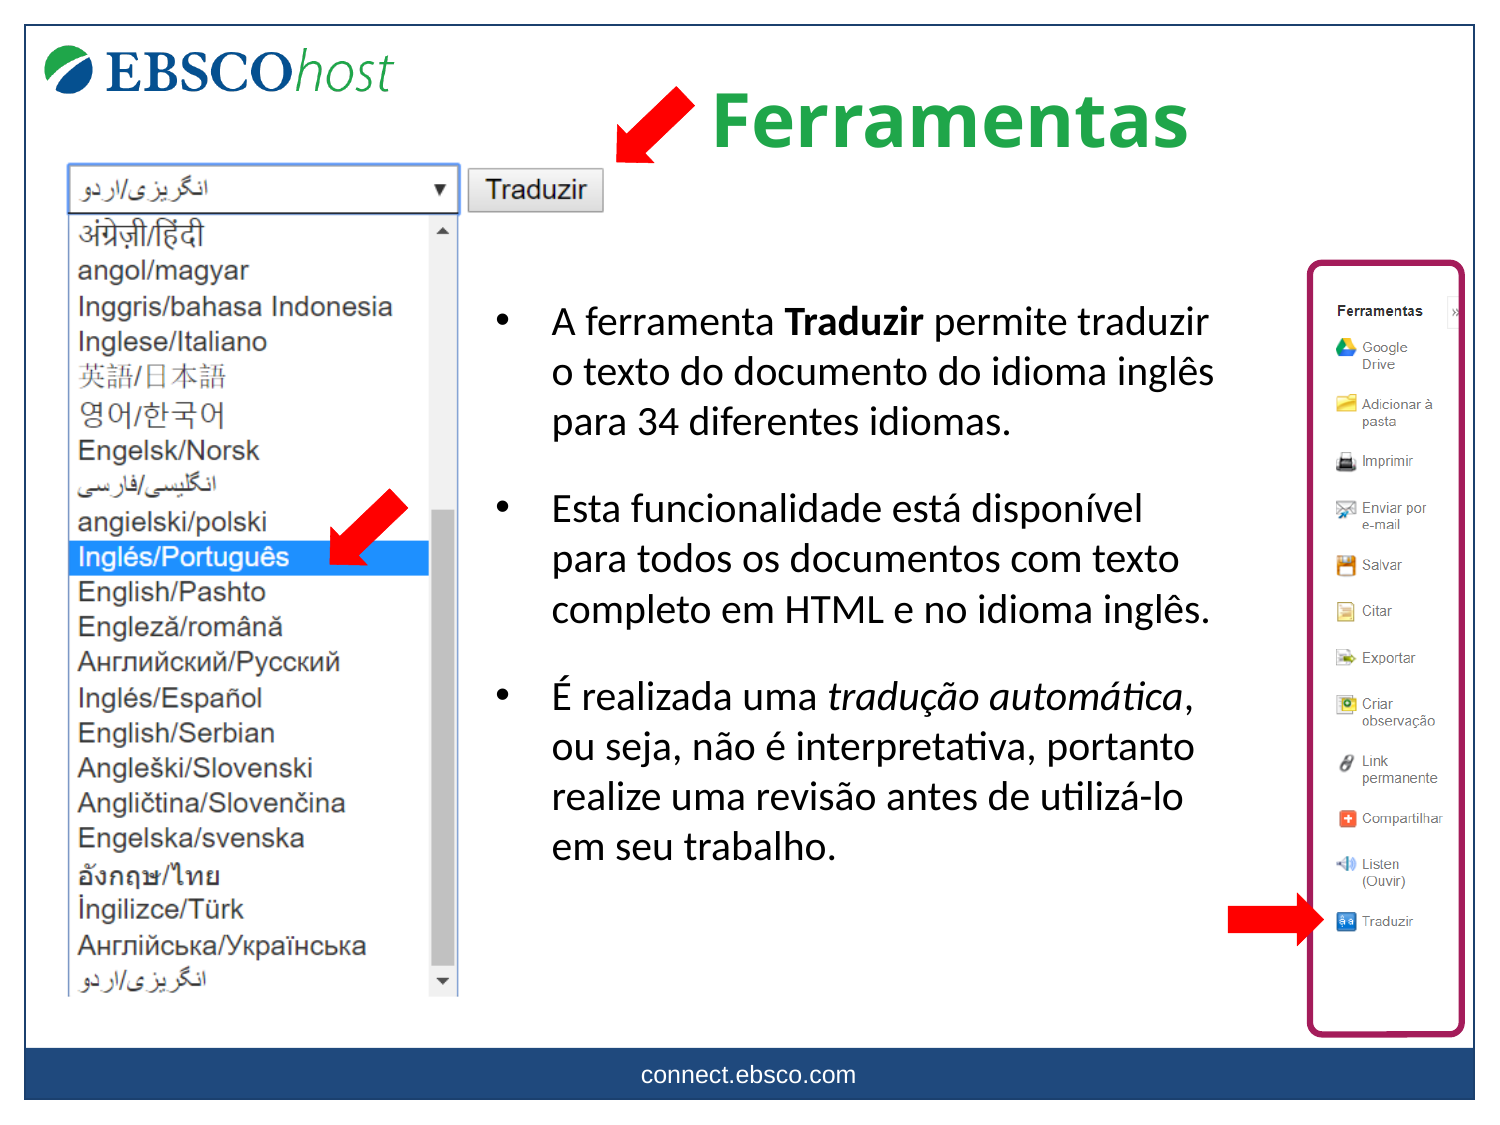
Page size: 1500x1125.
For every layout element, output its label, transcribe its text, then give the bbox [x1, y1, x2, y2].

picture [26, 26, 417, 120]
picture [1309, 286, 1462, 1014]
text_box Ferramentas [417, 24, 1484, 170]
text_box [1309, 261, 1463, 285]
text_box [1309, 1022, 1463, 1036]
picture [17, 7, 418, 120]
text_box A ferramenta Traduzir permite traduzir o texto do documento do idioma inglês para 34 diferentes idiomas. Esta funcionalidade está disponível para todos os documentos com texto completo em HTML e no idioma inglês. É realizada uma tradução automática, ou seja, não é interpretativa, portanto realize uma revisão antes de utilizá-lo em seu trabalho. [622, 286, 1244, 812]
picture [56, 144, 616, 1014]
text_box [1227, 892, 1302, 947]
text_box [616, 85, 696, 164]
